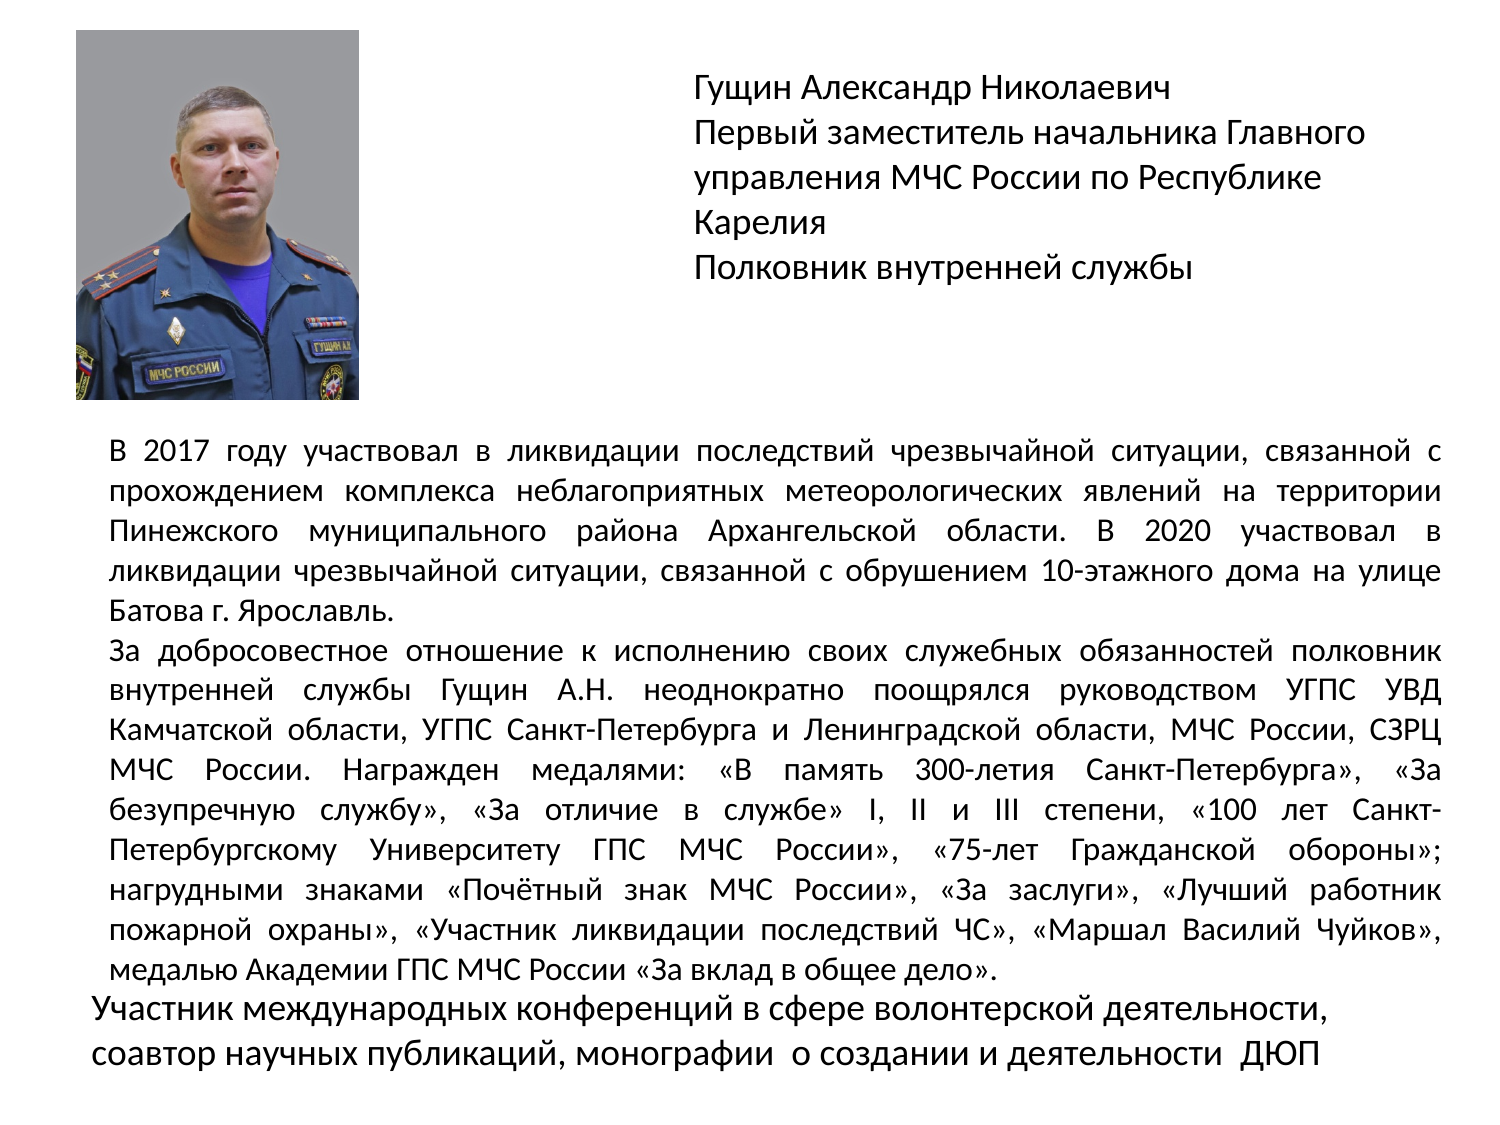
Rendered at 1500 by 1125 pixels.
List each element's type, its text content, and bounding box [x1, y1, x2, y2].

text_box В 2017 году участвовал в ликвидации последствий чрезвычайной ситуации, связанной с прохождением комплекса неблагоприятных метеорологических явлений на территории Пинежского муниципального района Архангельской области. В 2020 участвовал в ликвидации чрезвычайной ситуации, связанной с обрушением 10-этажного дома на улице Батова г. Ярославль. За добросовестное отношение к исполнению своих служебных обязанностей полковник внутренней службы Гущин А.Н. неоднократно поощрялся руководством УГПС УВД Камчатской области, УГПС Санкт-Петербурга и Ленинградской области, МЧС России, СЗРЦ МЧС России. Награжден медалями: «В память 300-летия Санкт-Петербурга», «За безупречную службу», «За отличие в службе» I, II и III степени, «100 лет Санкт-Петербургскому Университету ГПС МЧС России», «75-лет Гражданской обороны»; нагрудными знаками «Почётный знак МЧС России», «За заслуги», «Лучший работник пожарной охраны», «Участник ликвидации последствий ЧС», «Маршал Василий Чуйков», медалью Академии ГПС МЧС России «За вклад в общее дело». [94, 420, 1459, 995]
text_box Участник международных конференций в сфере волонтерской деятельности, соавтор научных публикаций, монографии о создании и деятельности ДЮП [76, 975, 1376, 1081]
picture [76, 30, 359, 401]
text_box Гущин Александр Николаевич Первый заместитель начальника Главного управления МЧС России по Республике Карелия Полковник внутренней службы [679, 54, 1430, 340]
